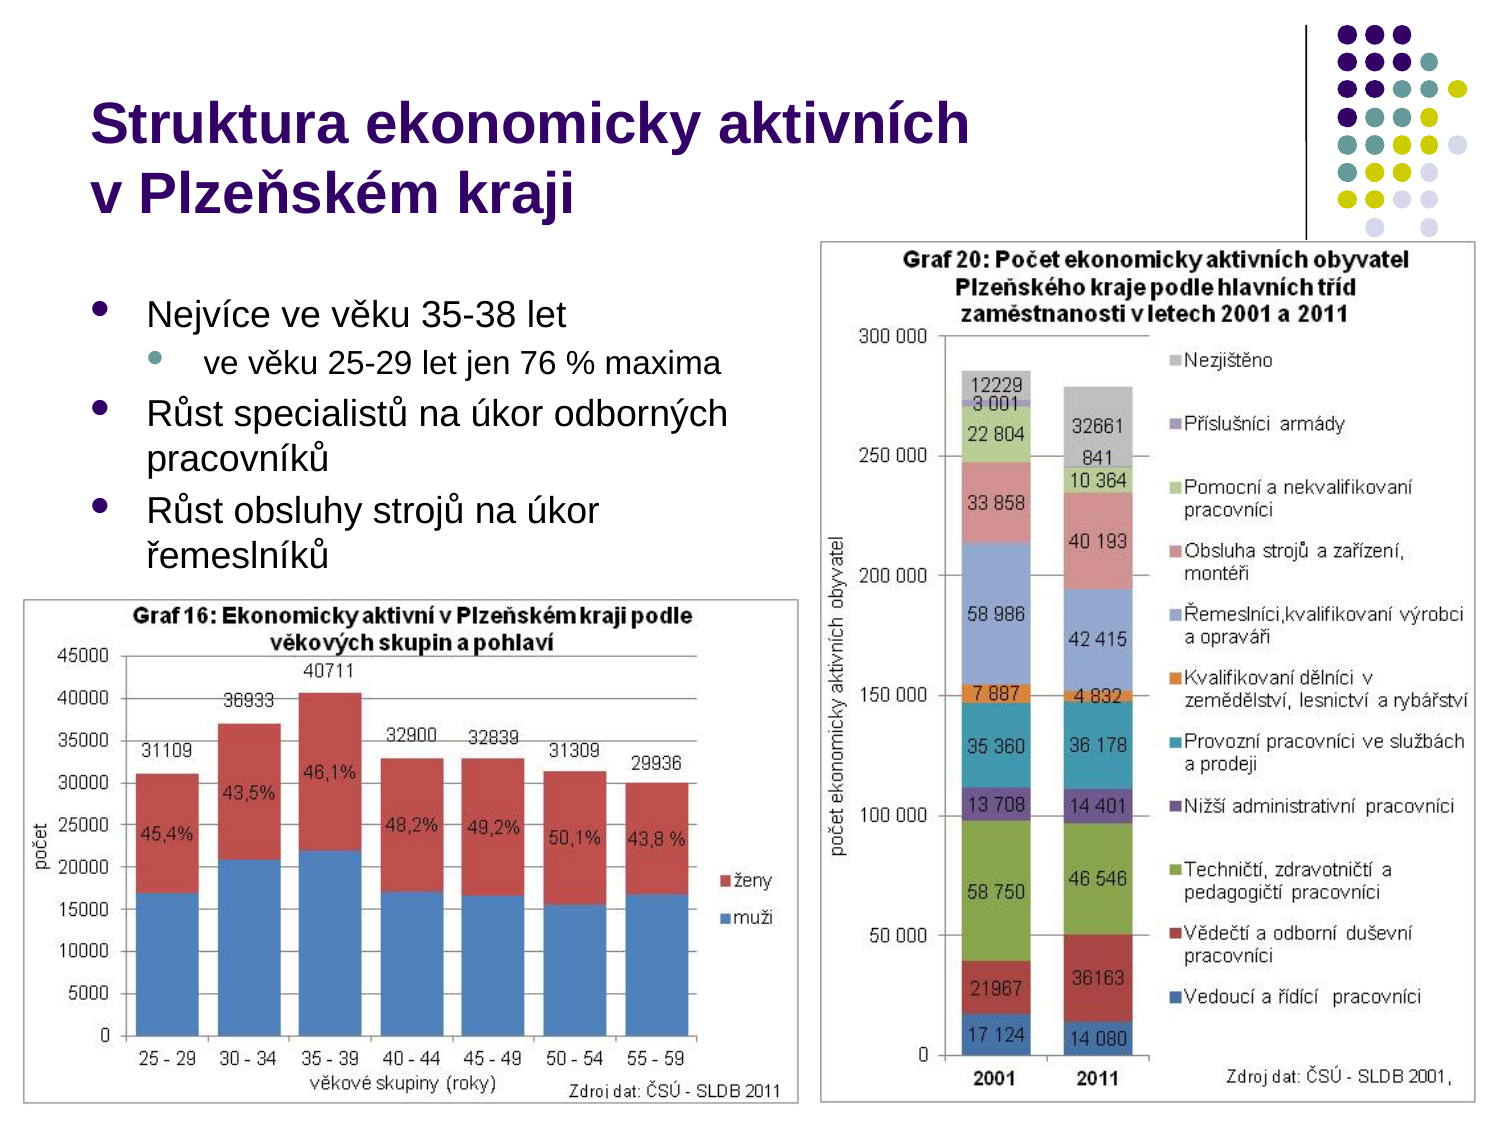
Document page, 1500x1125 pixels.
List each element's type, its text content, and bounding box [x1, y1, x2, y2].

list Nejvíce ve věku 35-38 let ve věku 25-29 let jen 76 % maxima Růst specialistů na úkor odborných pracovníků Růst obsluhy strojů na úkor řemeslníků [74, 281, 805, 590]
picture [819, 240, 1477, 1104]
picture [21, 598, 801, 1105]
title Struktura ekonomicky aktivních v Plzeňském kraji [74, 19, 1005, 233]
